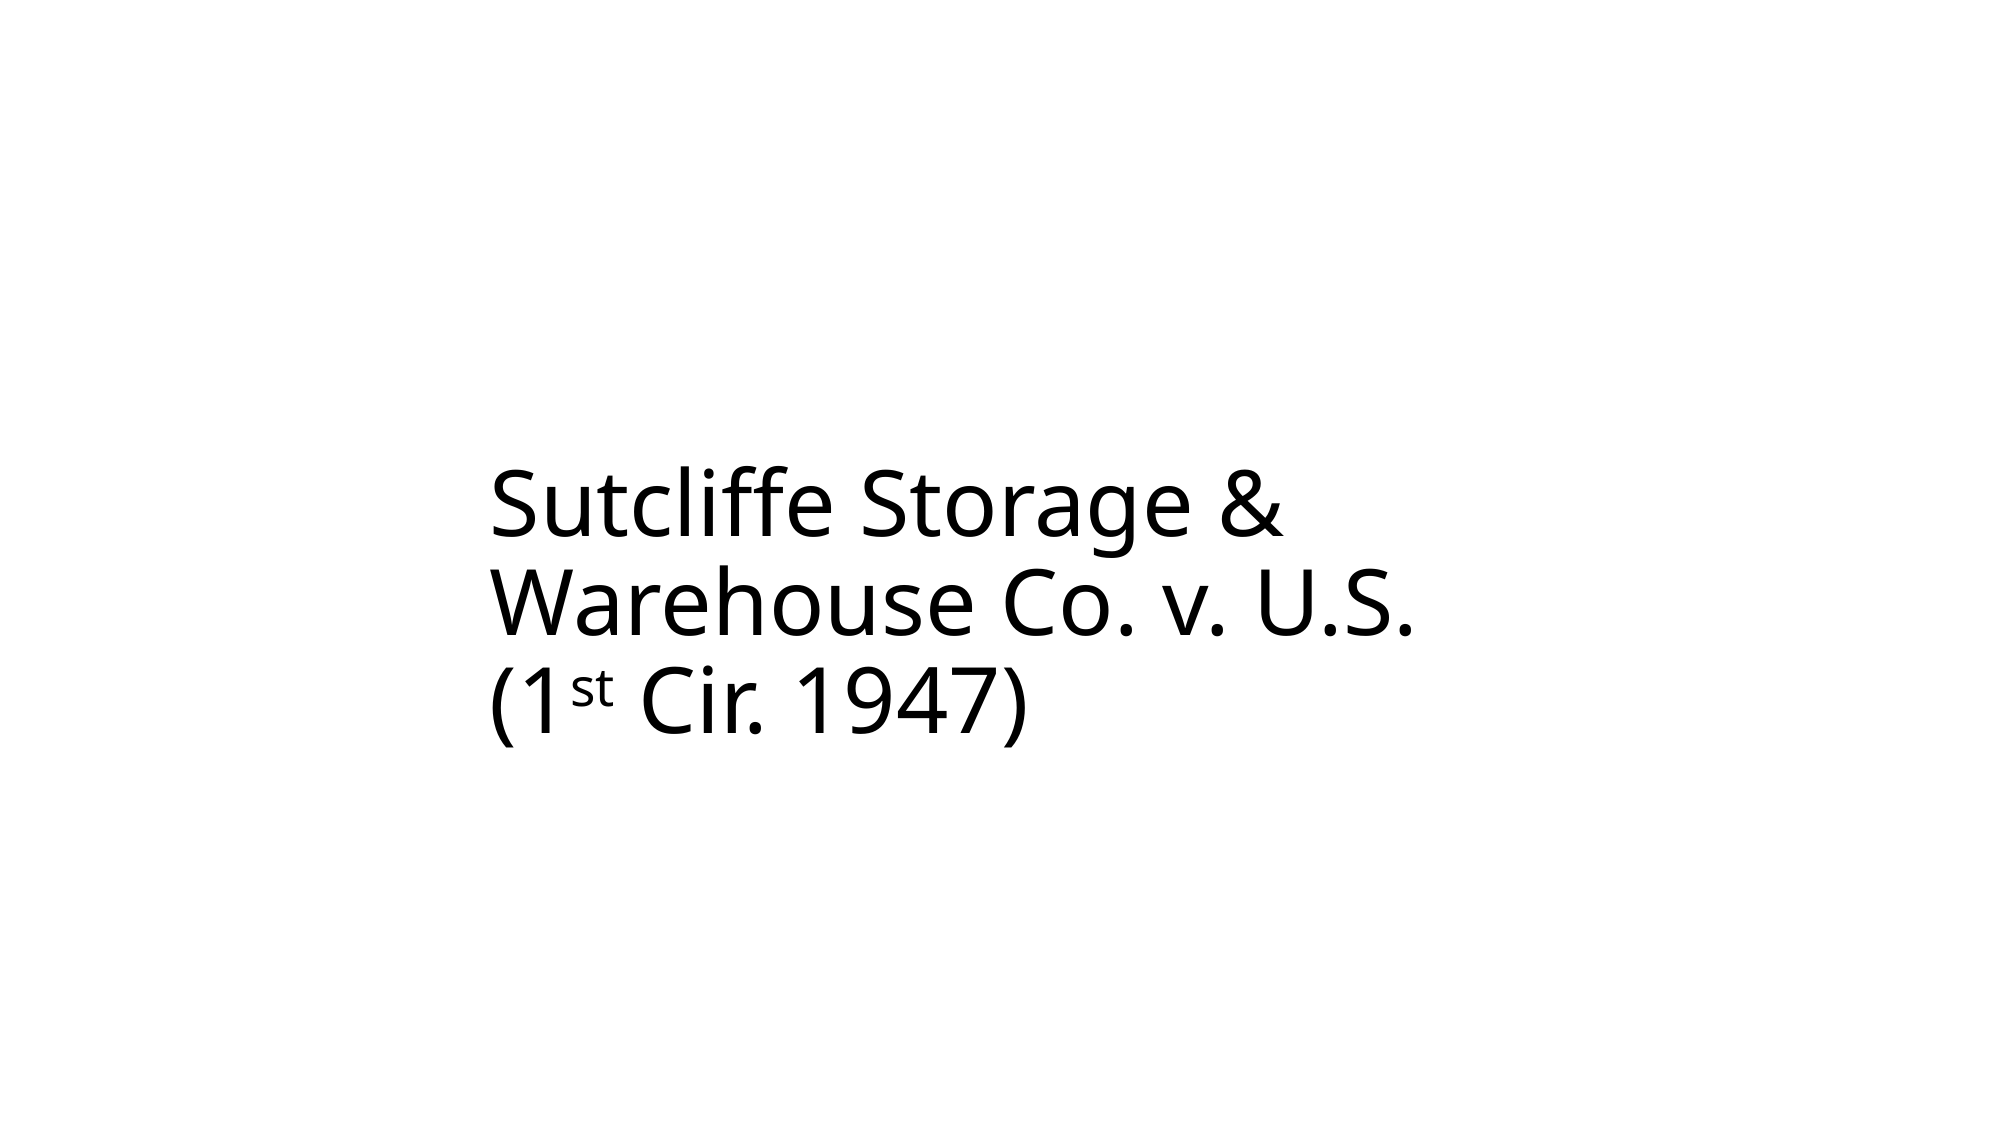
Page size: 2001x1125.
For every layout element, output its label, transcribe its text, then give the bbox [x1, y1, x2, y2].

title Sutcliffe Storage & Warehouse Co. v. U.S. (1st Cir. 1947) [474, 174, 1507, 938]
